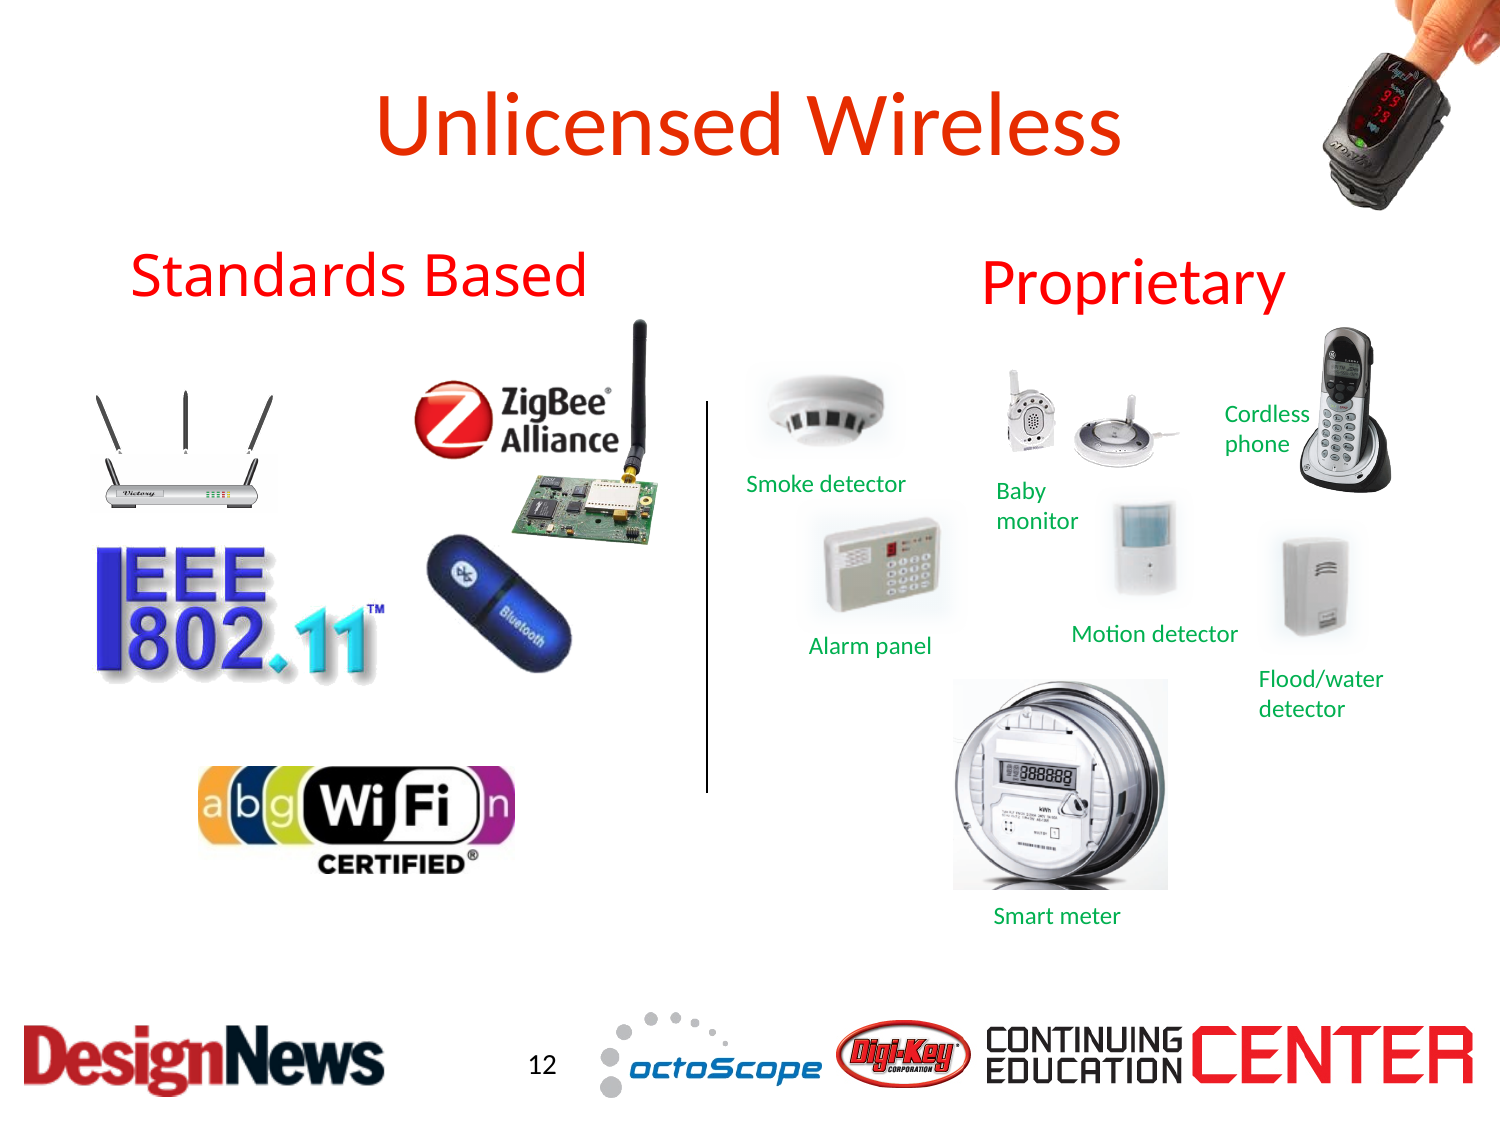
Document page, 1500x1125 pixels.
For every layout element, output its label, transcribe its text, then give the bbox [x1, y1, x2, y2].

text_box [393, 305, 665, 553]
picture [1312, 0, 1500, 215]
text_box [90, 389, 279, 513]
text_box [1056, 484, 1270, 656]
picture [74, 528, 391, 700]
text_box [794, 497, 1007, 669]
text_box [1244, 517, 1457, 731]
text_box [1209, 327, 1408, 494]
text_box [953, 679, 1169, 938]
picture [24, 1024, 386, 1097]
picture [836, 1020, 1475, 1088]
picture [198, 765, 515, 874]
picture [600, 1012, 822, 1037]
slide_number 12 [512, 1037, 863, 1098]
title Unlicensed Wireless [75, 62, 1307, 175]
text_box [981, 309, 1193, 544]
text_box Standards Based [19, 230, 683, 336]
list Proprietary [793, 230, 1457, 336]
picture [418, 553, 586, 688]
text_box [731, 360, 945, 506]
